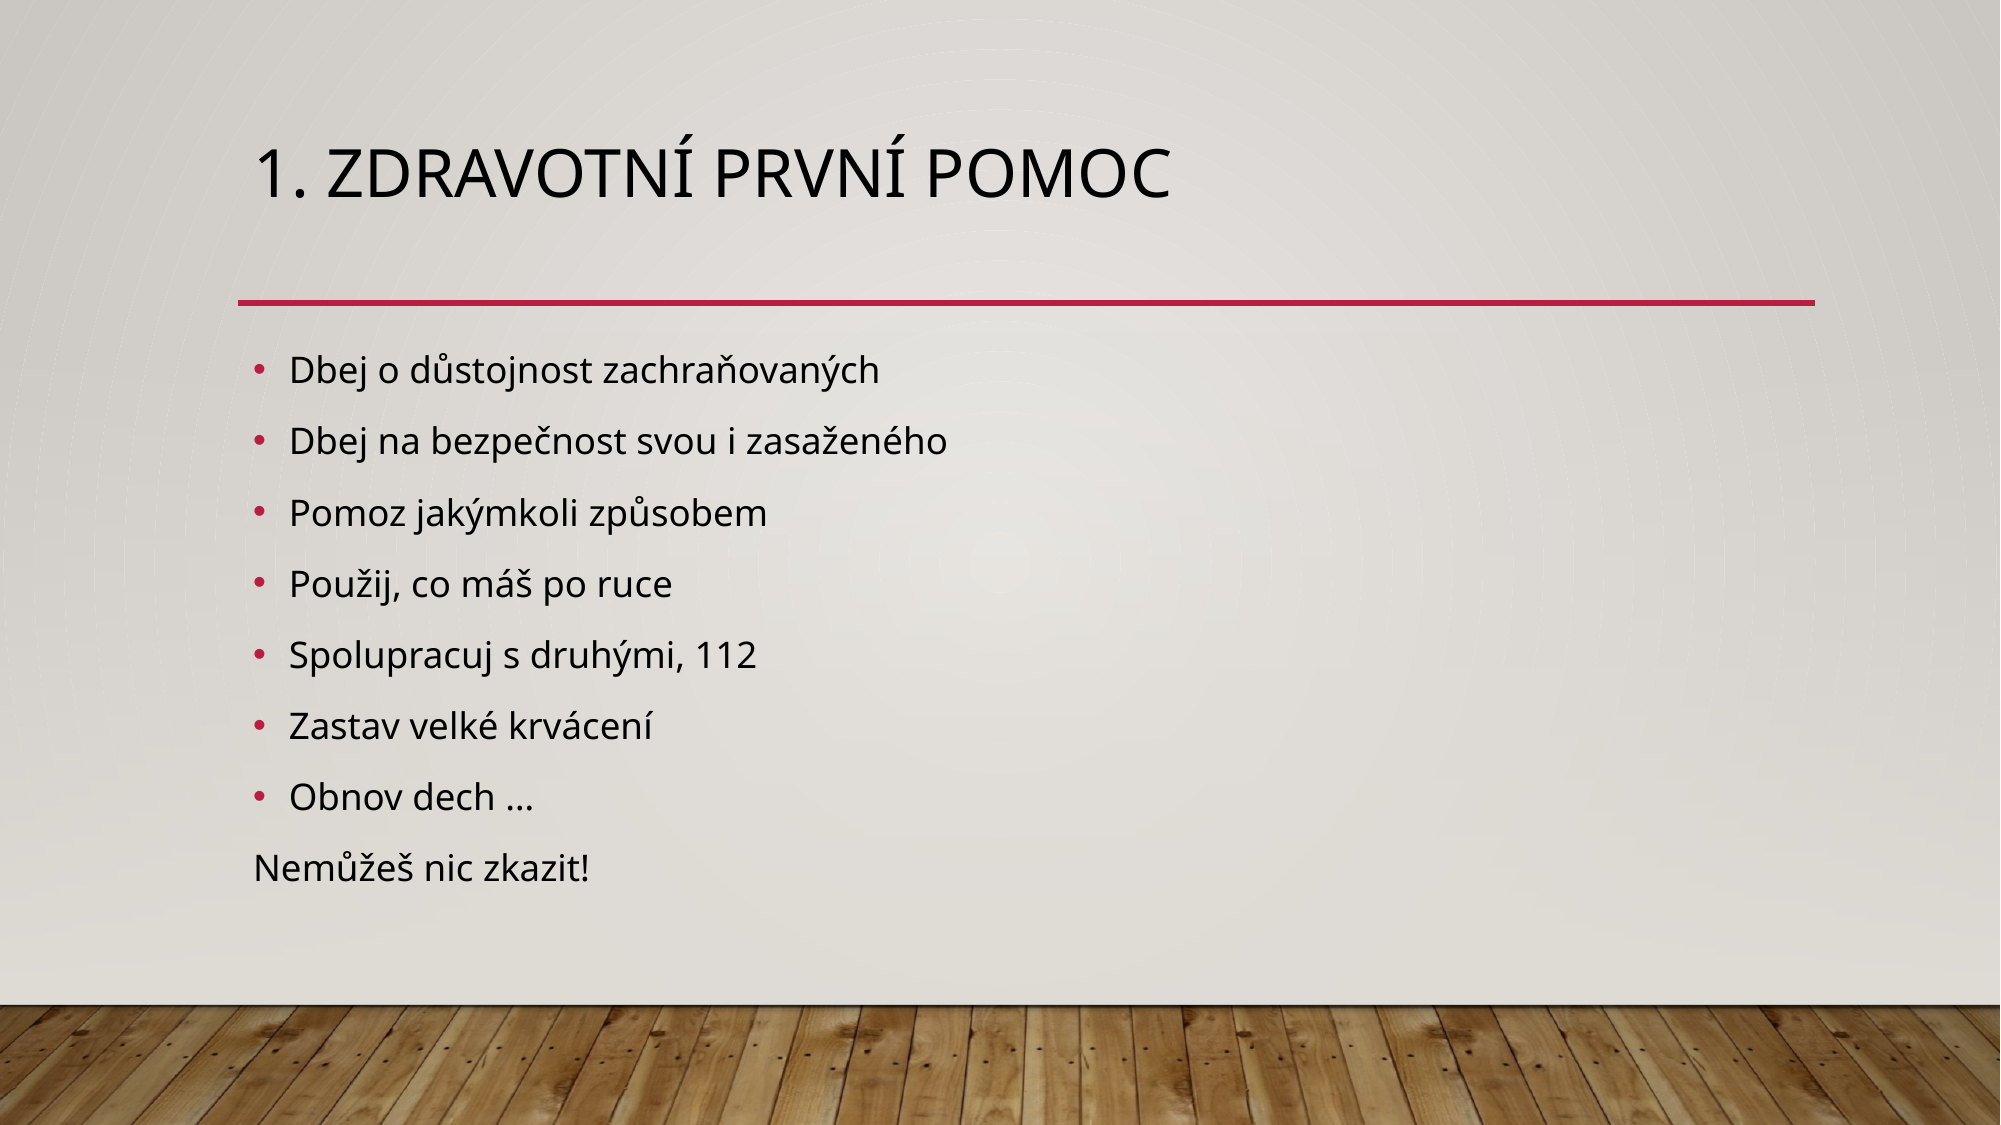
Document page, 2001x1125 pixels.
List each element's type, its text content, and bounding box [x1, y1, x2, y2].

picture [0, 1005, 2000, 1125]
list Dbej o důstojnost zachraňovaných Dbej na bezpečnost svou i zasaženého Pomoz jakýmkoli způsobem Použij, co máš po ruce Spolupracuj s druhými, 112 Zastav velké krvácení Obnov dech … Nemůžeš nic zkazit! [238, 330, 1814, 897]
title 1. Zdravotní první pomoc [238, 131, 1814, 305]
